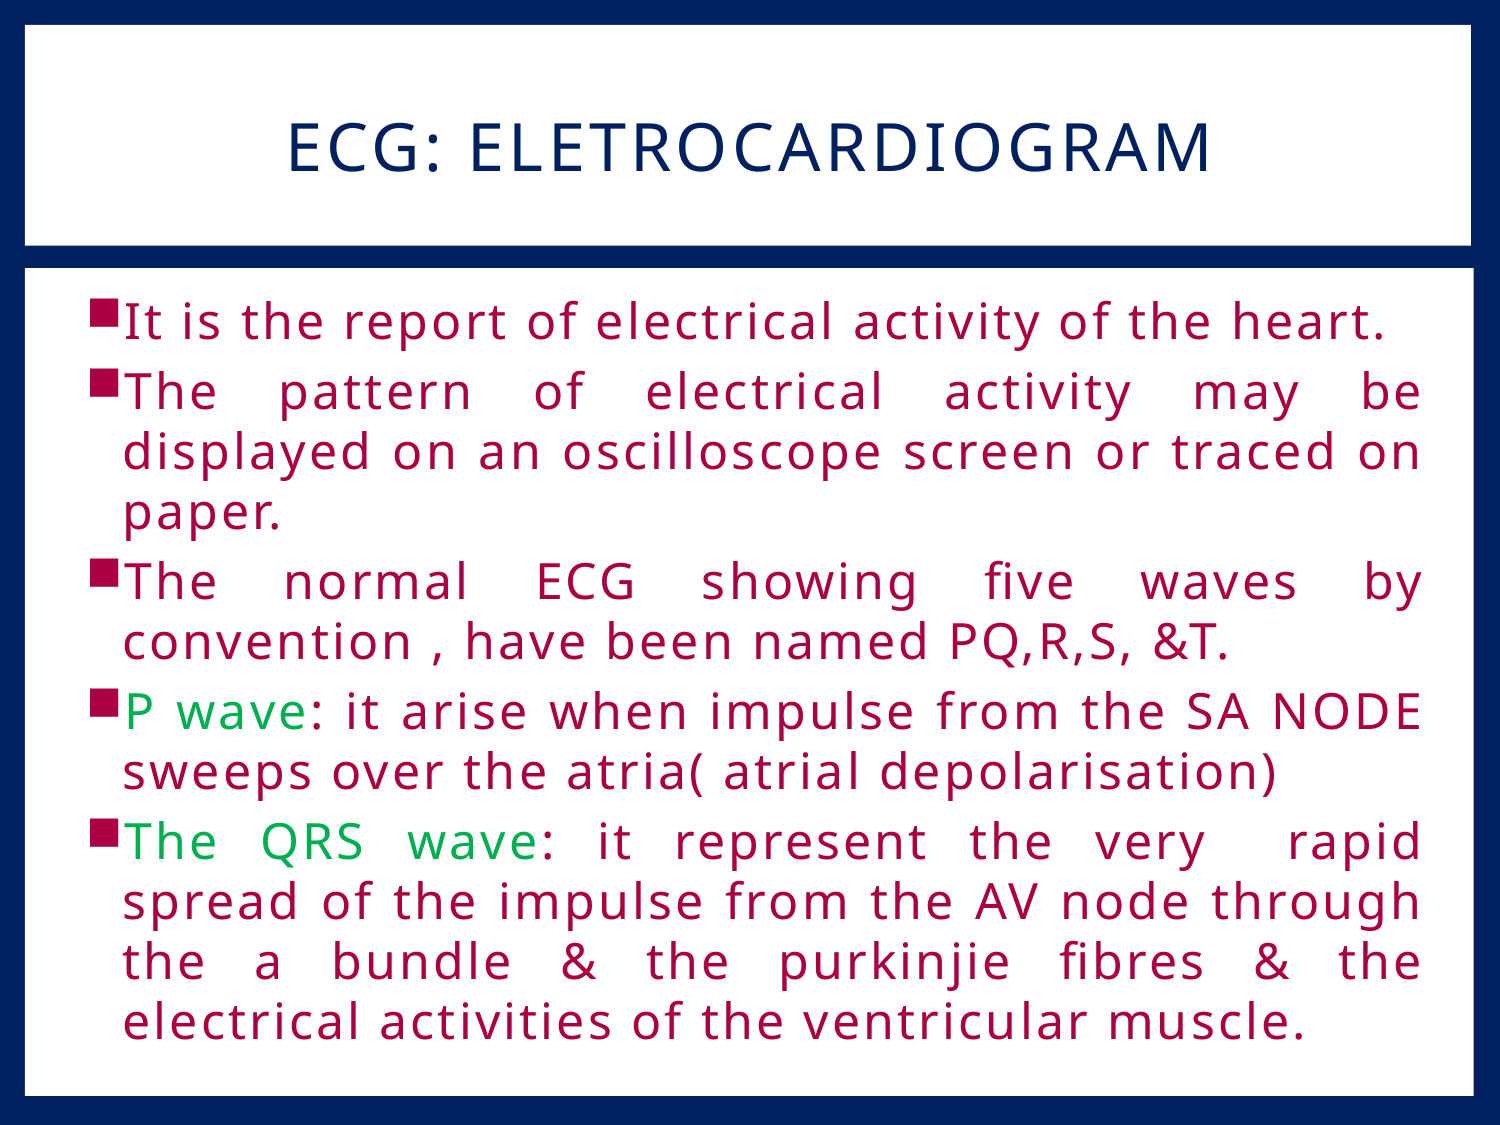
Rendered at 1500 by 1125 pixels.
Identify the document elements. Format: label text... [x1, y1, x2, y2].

title ECG: ELETROCARDIOGRAM [62, 58, 1438, 232]
list It is the report of electrical activity of the heart. The pattern of electrical activity may be displayed on an oscilloscope screen or traced on paper. The normal ECG showing five waves by convention , have been named PQ,R,S, &T. P wave: it arise when impulse from the SA NODE sweeps over the atria( atrial depolarisation) The QRS wave: it represent the very rapid spread of the impulse from the AV node through the a bundle & the purkinjie fibres & the electrical activities of the ventricular muscle. [62, 281, 1442, 1005]
